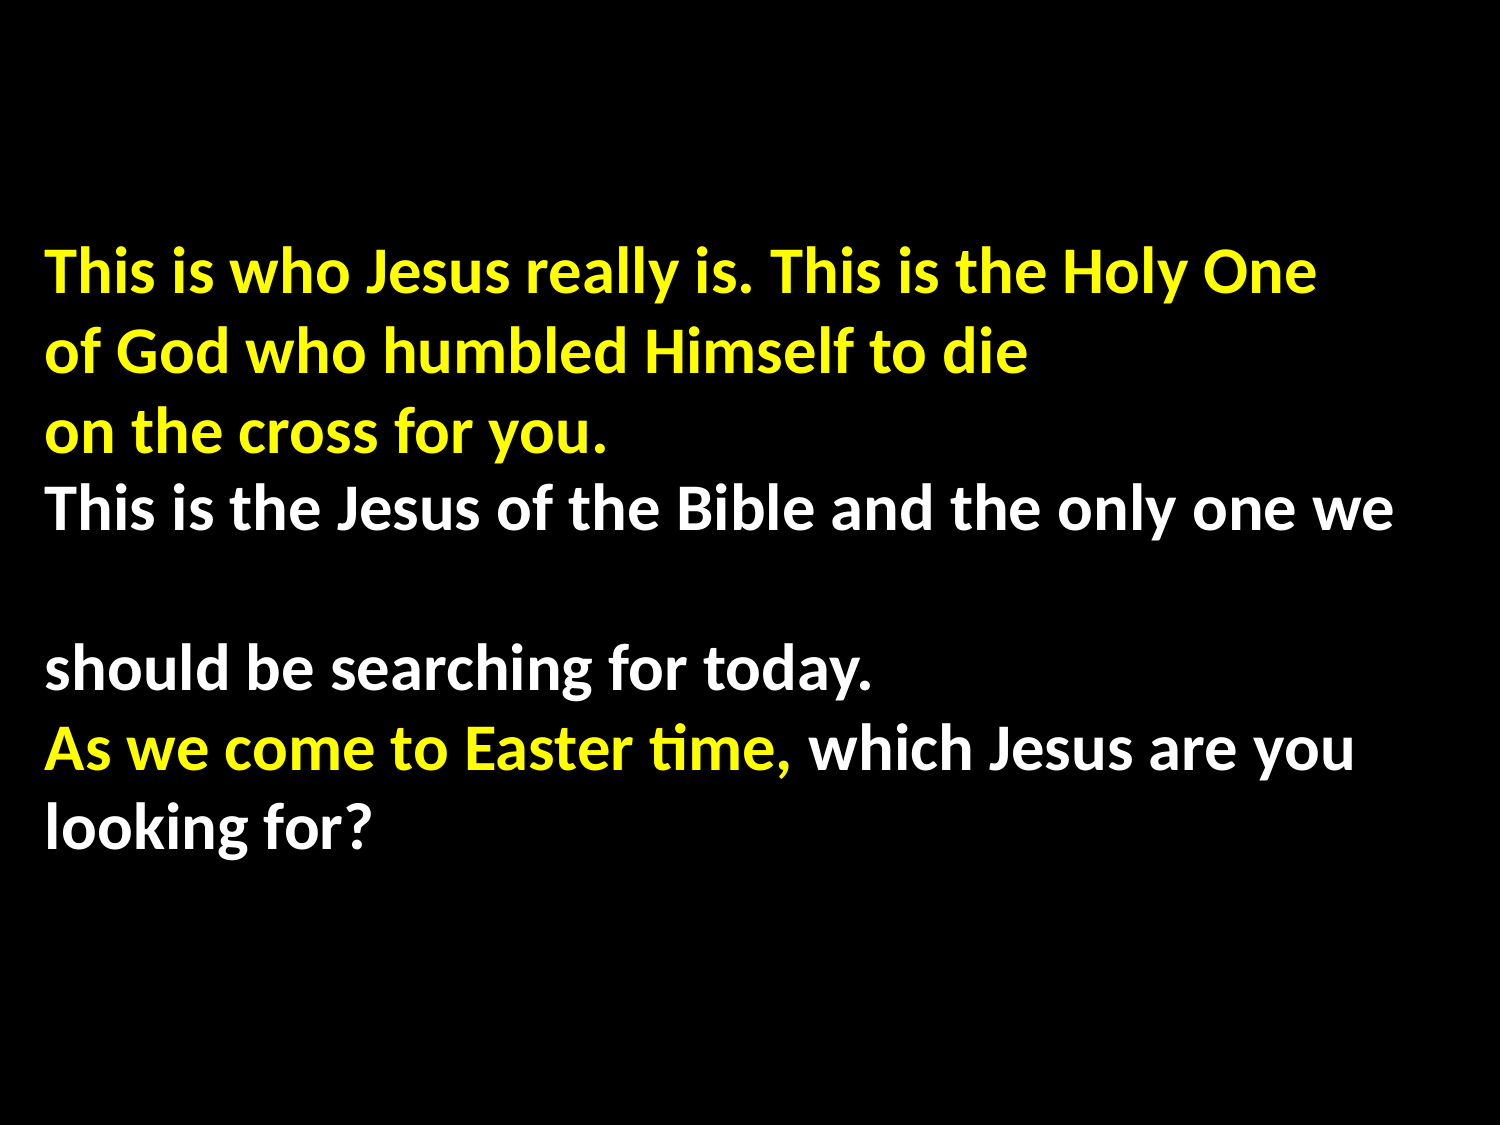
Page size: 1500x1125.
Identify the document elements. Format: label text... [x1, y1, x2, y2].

text_box This is who Jesus really is. This is the Holy One of God who humbled Himself to die on the cross for you. [0, 219, 1500, 456]
text_box This is the Jesus of the Bible and the only one we should be searching for today. As we come to Easter time, which Jesus are you looking for? [0, 456, 1500, 871]
